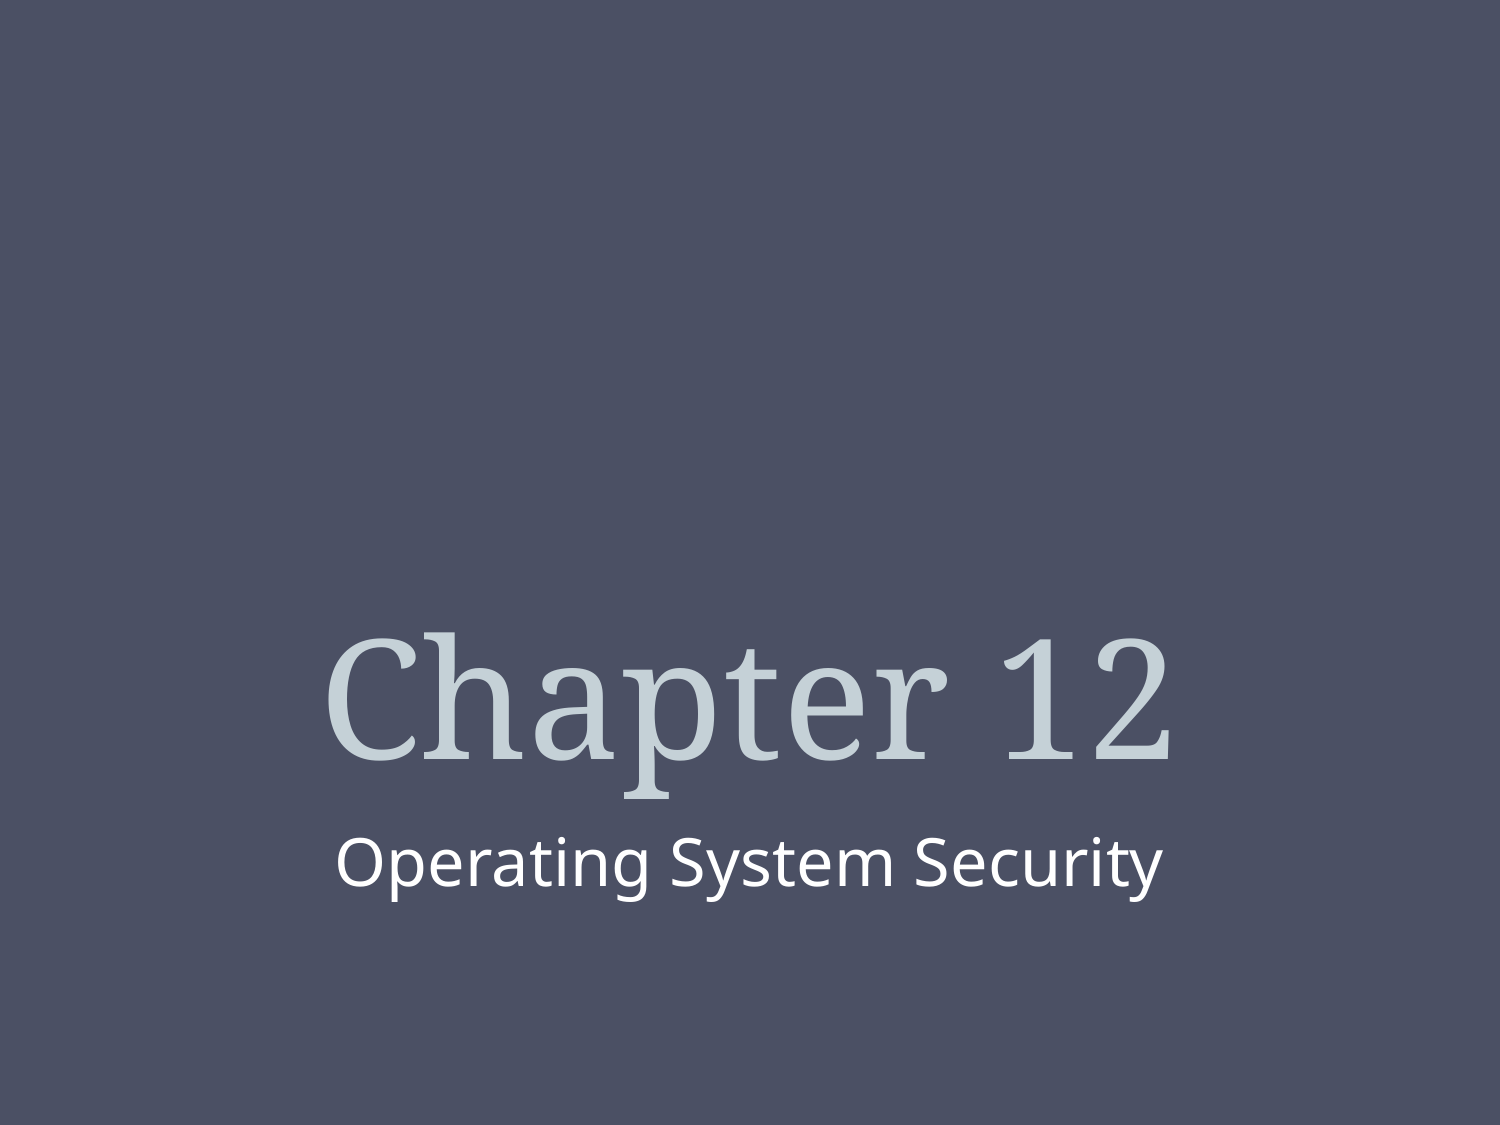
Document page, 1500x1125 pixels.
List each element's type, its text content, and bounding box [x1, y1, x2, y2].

subtitle Operating System Security [225, 812, 1275, 1013]
title Chapter 12 [112, 99, 1388, 800]
